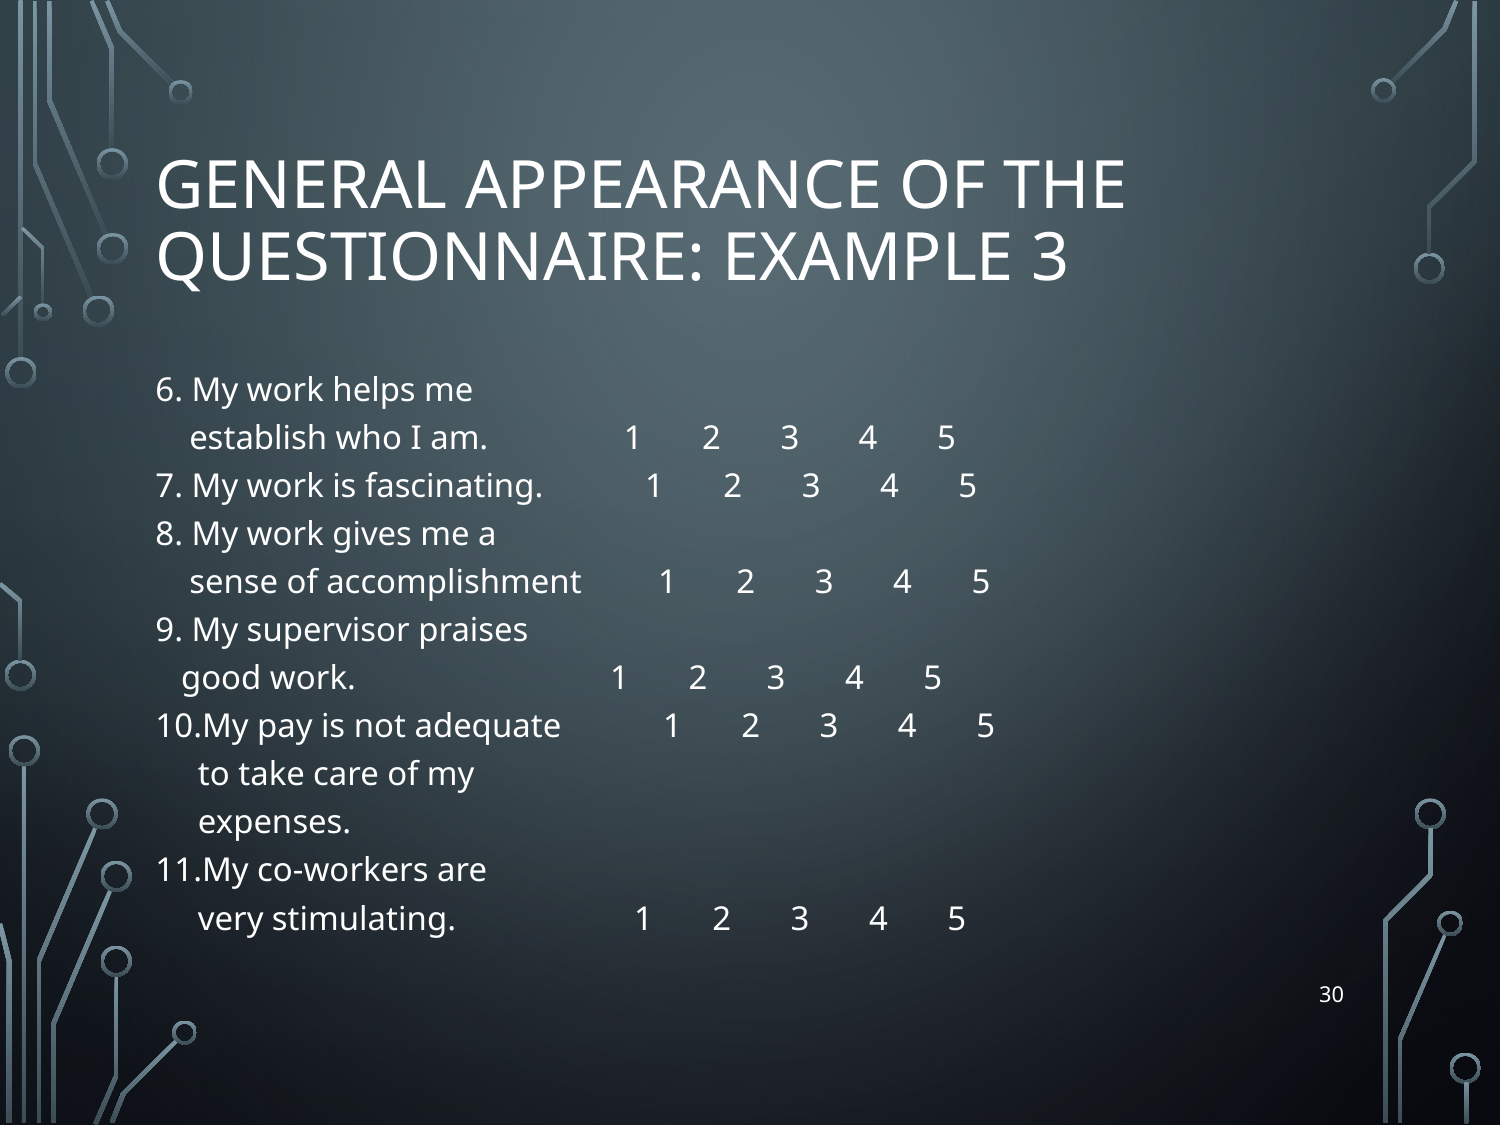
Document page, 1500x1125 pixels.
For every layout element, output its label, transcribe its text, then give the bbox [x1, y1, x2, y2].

title General Appearance of the Questionnaire: Example 3 [140, 101, 1360, 344]
slide_number 30 [1264, 965, 1360, 1025]
list 6. My work helps me establish who I am. 1 2 3 4 5 7. My work is fascinating. 1 2 3 4 5 8. My work gives me a sense of accomplishment 1 2 3 4 5 9. My supervisor praises good work. 1 2 3 4 5 10.My pay is not adequate 1 2 3 4 5 to take care of my expenses. 11.My co-workers are very stimulating. 1 2 3 4 5 [140, 369, 1360, 950]
